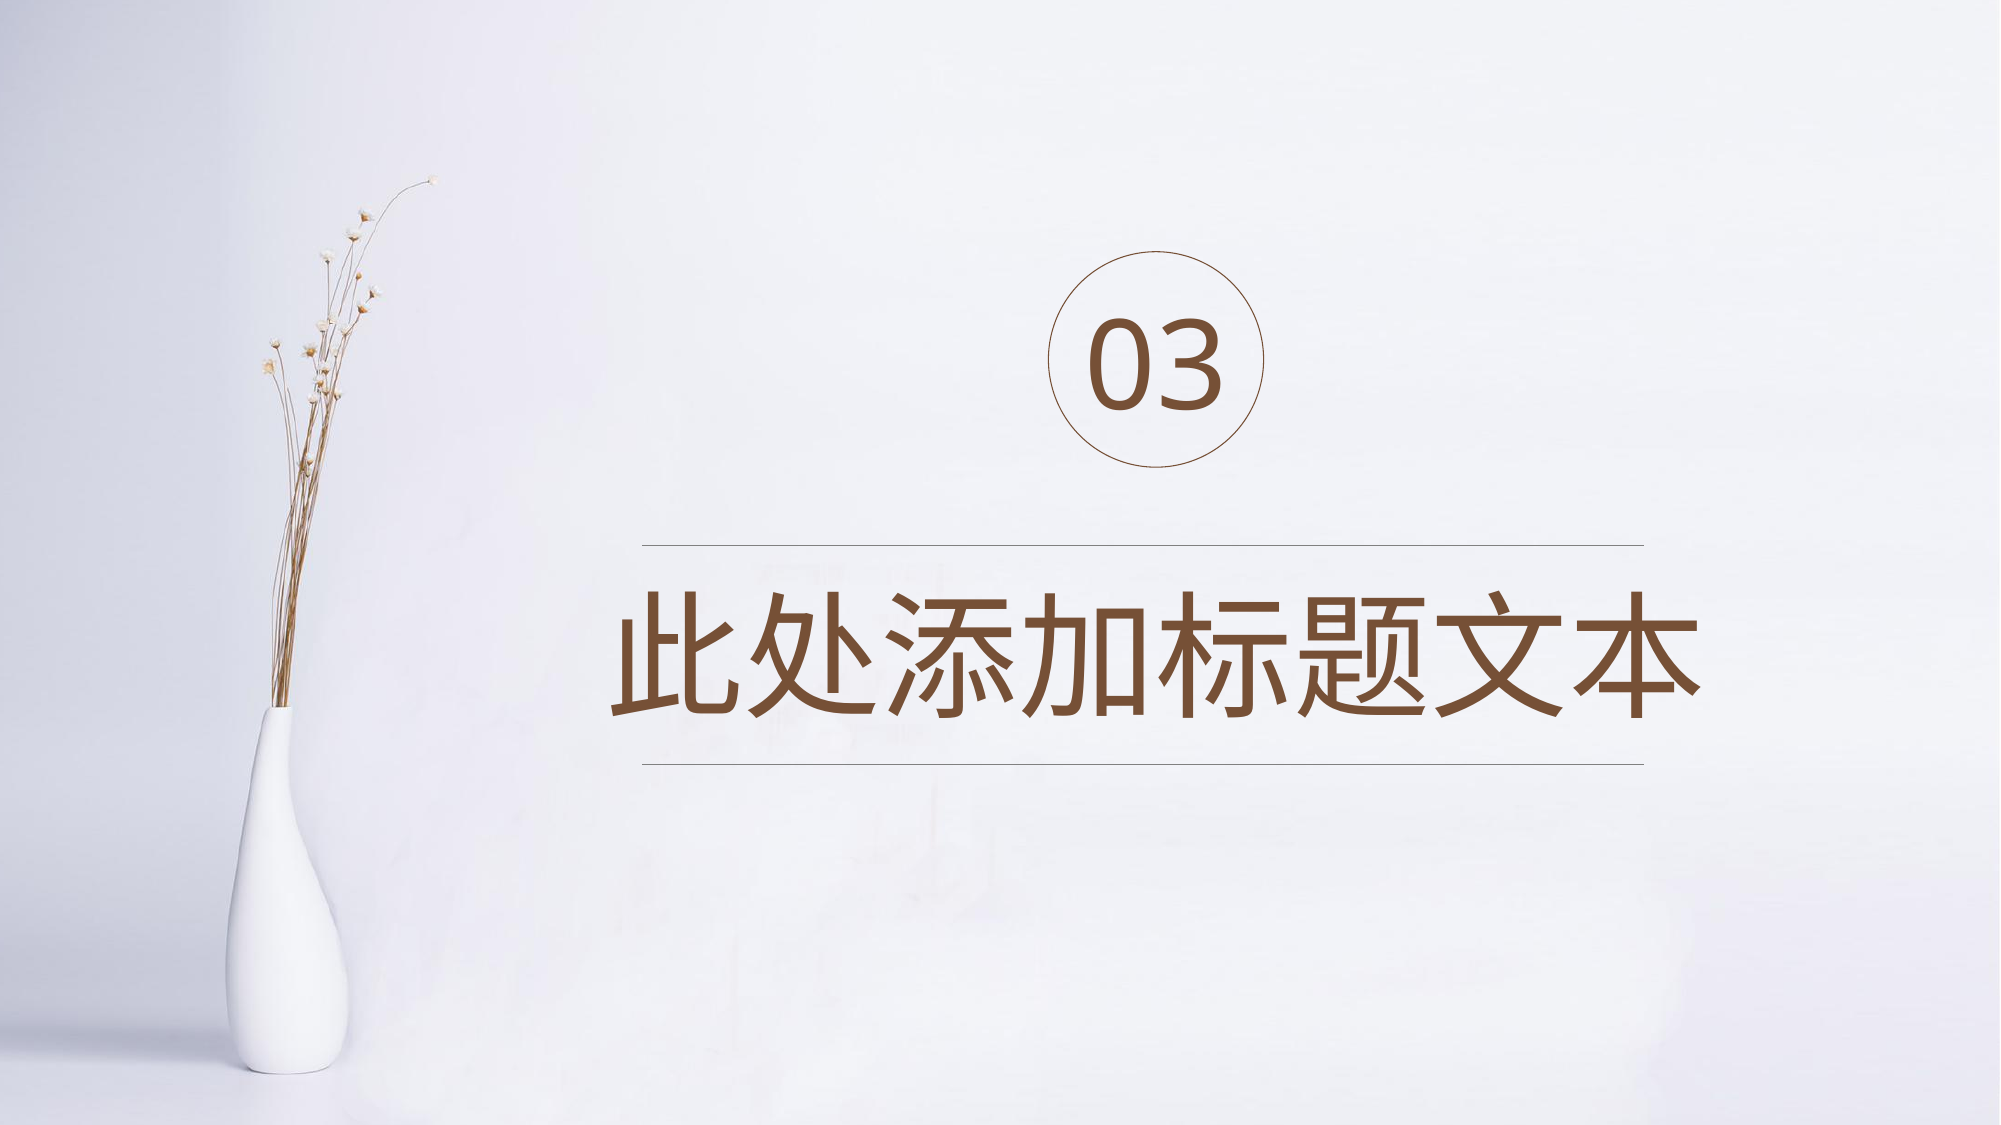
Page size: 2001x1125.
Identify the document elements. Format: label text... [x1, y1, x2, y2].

text_box 03 [1048, 251, 1264, 468]
picture [0, 0, 2000, 1125]
text_box 此处添加标题文本 [591, 562, 1721, 742]
